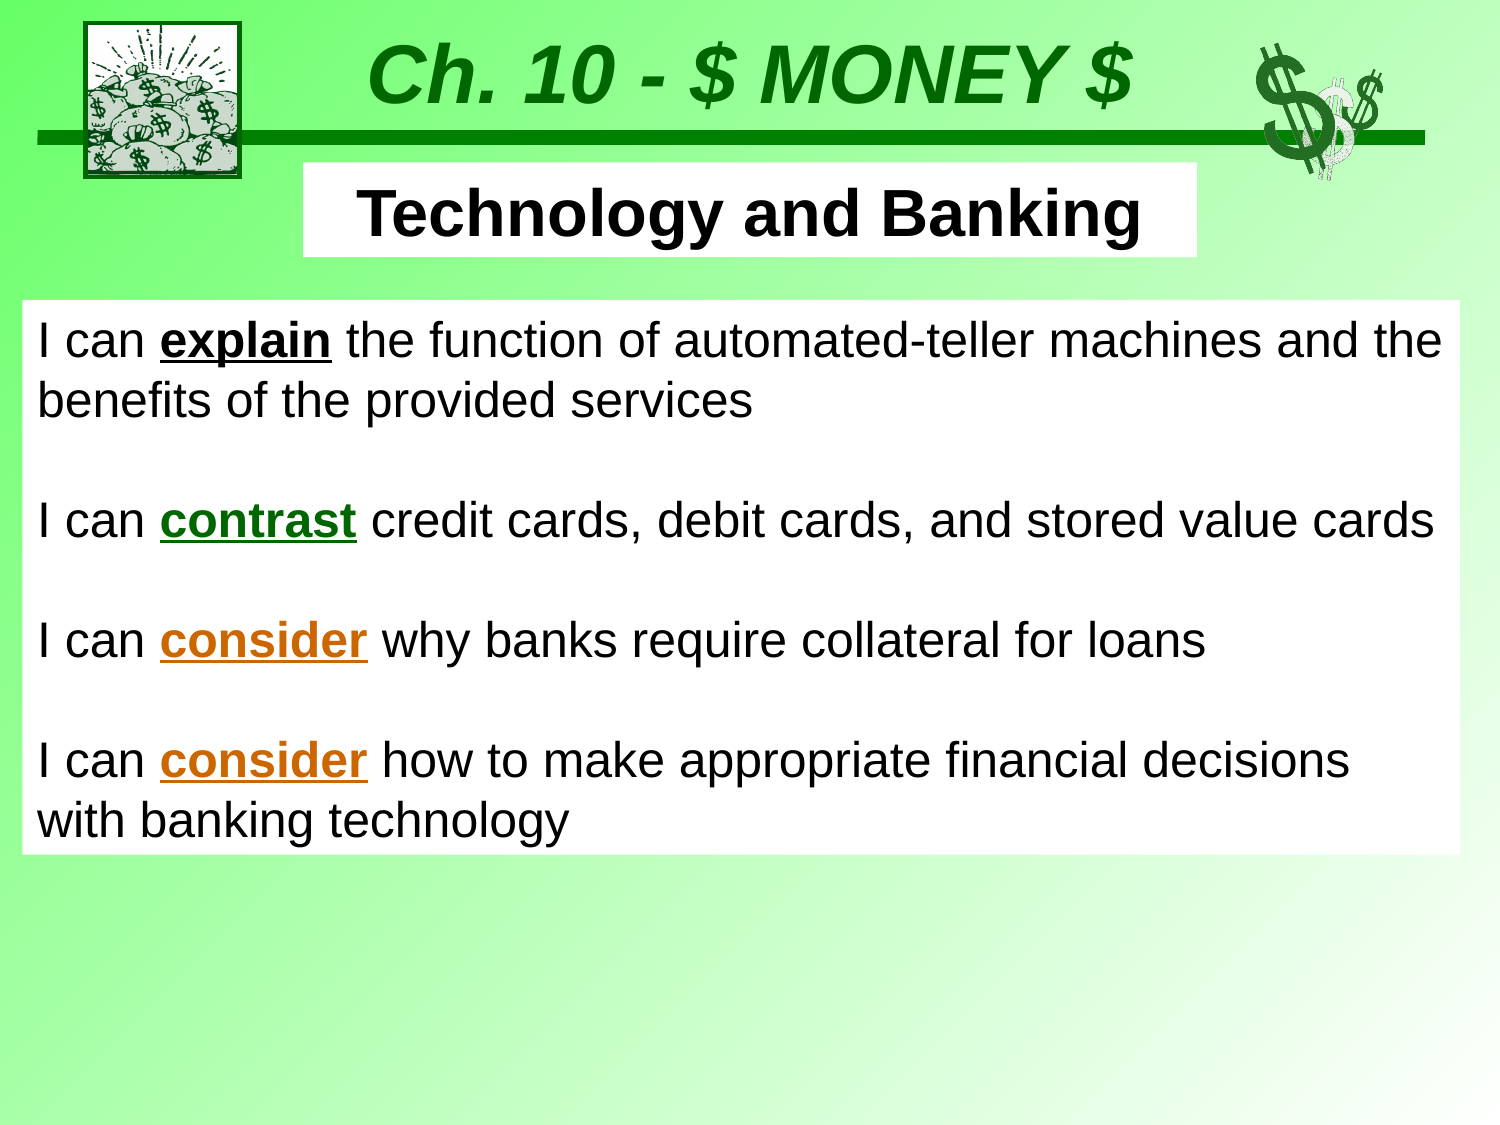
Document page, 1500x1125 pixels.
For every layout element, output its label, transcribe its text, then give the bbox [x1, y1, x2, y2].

picture [1250, 37, 1389, 186]
text_box Technology and Banking [303, 162, 1197, 258]
picture [88, 25, 237, 175]
text_box I can explain the function of automated-teller machines and the benefits of the provided services I can contrast credit cards, debit cards, and stored value cards I can consider why banks require collateral for loans I can consider how to make appropriate financial decisions with banking technology [22, 299, 1460, 855]
